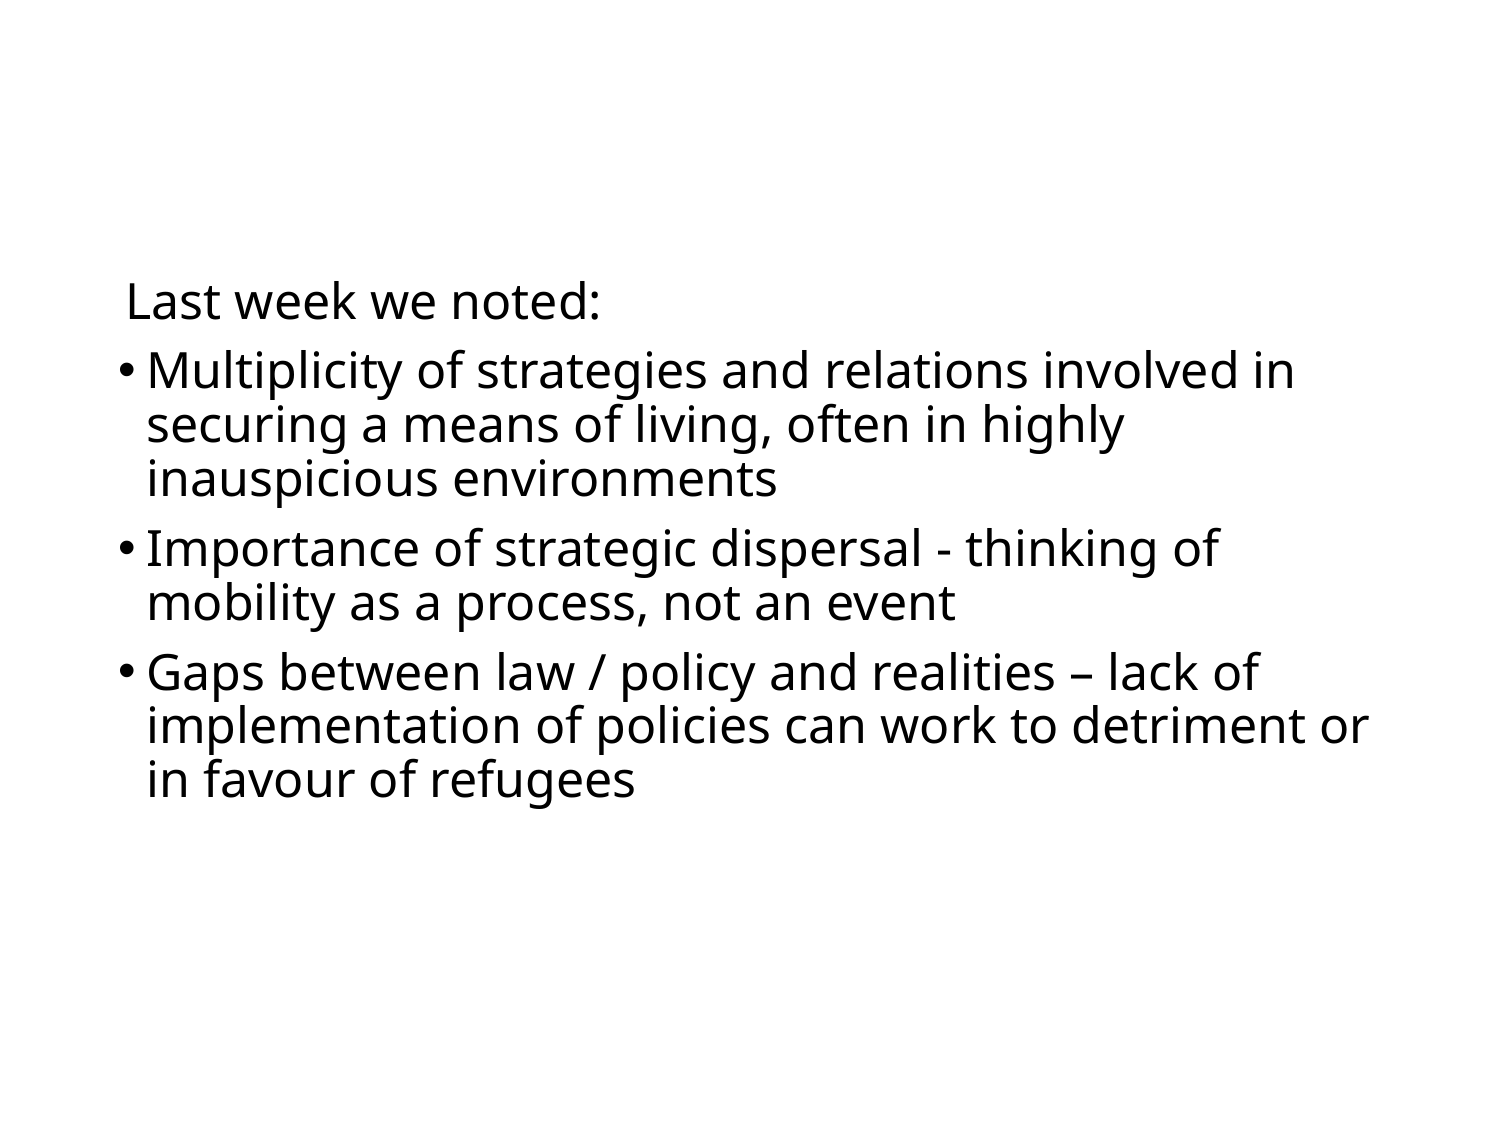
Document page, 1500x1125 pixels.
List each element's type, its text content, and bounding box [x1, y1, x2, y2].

list Last week we noted: Multiplicity of strategies and relations involved in securing a means of living, often in highly inauspicious environments Importance of strategic dispersal - thinking of mobility as a process, not an event Gaps between law / policy and realities – lack of implementation of policies can work to detriment or in favour of refugees [103, 268, 1432, 1066]
